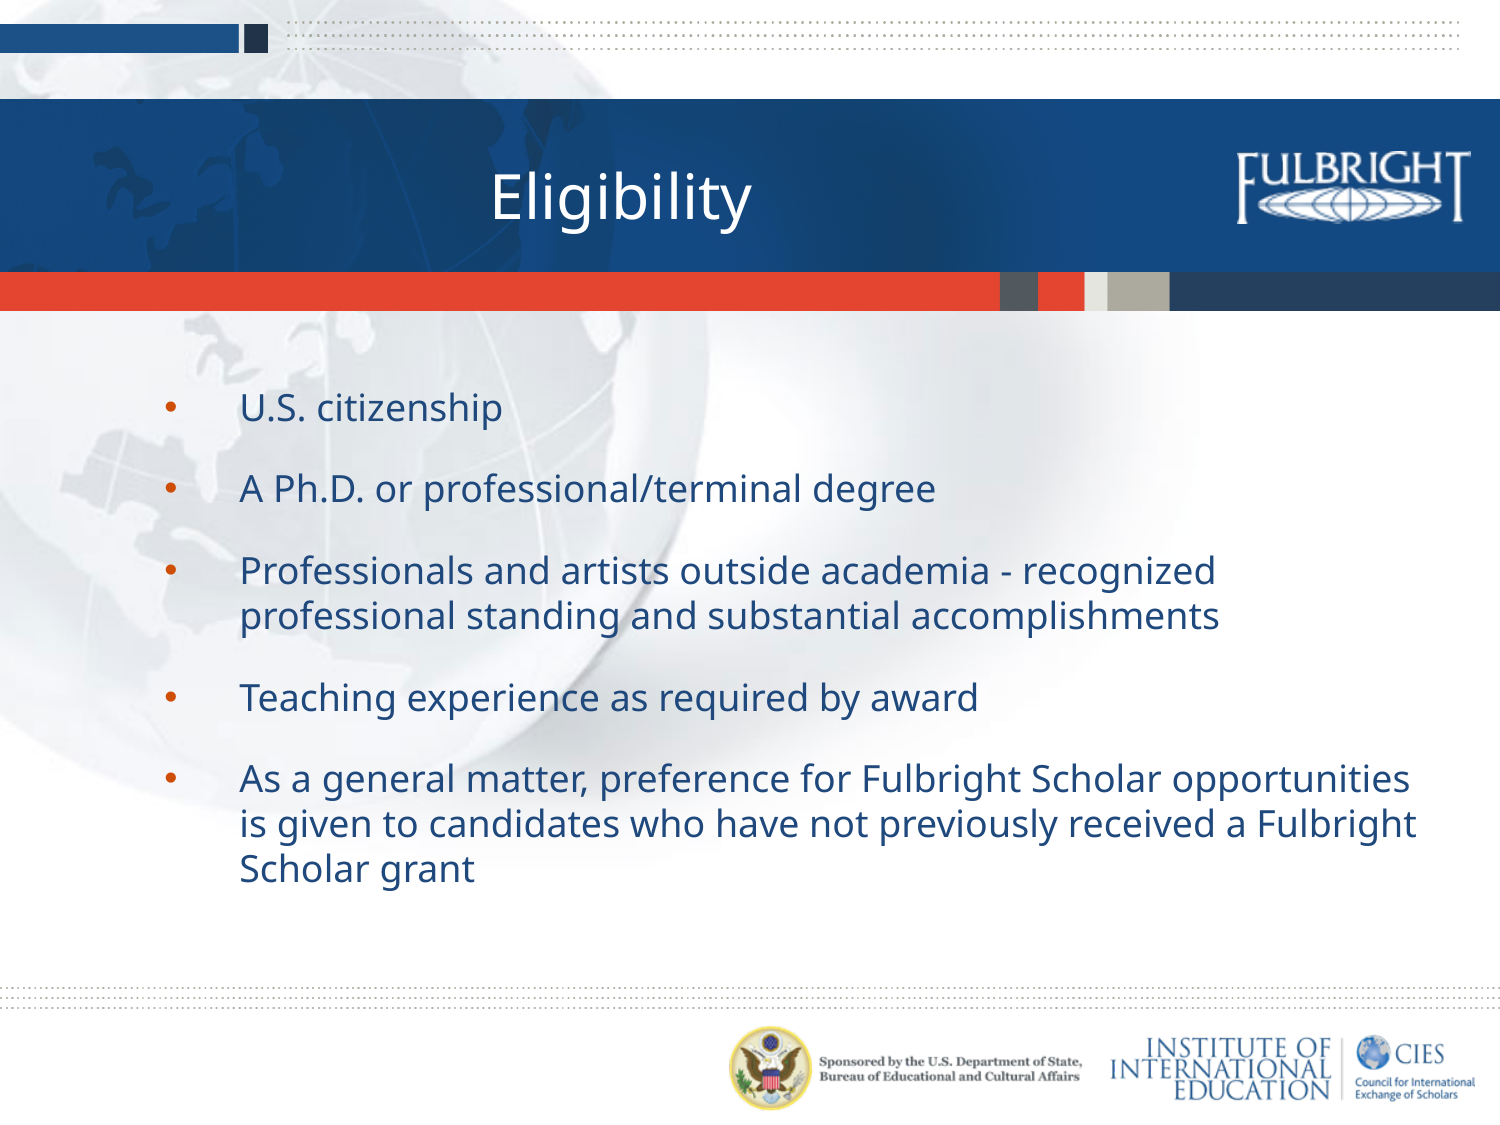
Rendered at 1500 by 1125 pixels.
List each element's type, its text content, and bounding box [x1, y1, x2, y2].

list Eligibility [474, 149, 1087, 224]
picture [727, 1024, 1475, 1113]
picture [1438, 987, 1500, 1009]
list U.S. citizenship A Ph.D. or professional/terminal degree Professionals and artists outside academia - recognized professional standing and substantial accomplishments Teaching experience as required by award As a general matter, preference for Fulbright Scholar opportunities is given to candidates who have not previously received a Fulbright Scholar grant [149, 376, 1438, 1029]
picture [0, 0, 1500, 932]
picture [0, 987, 149, 1009]
